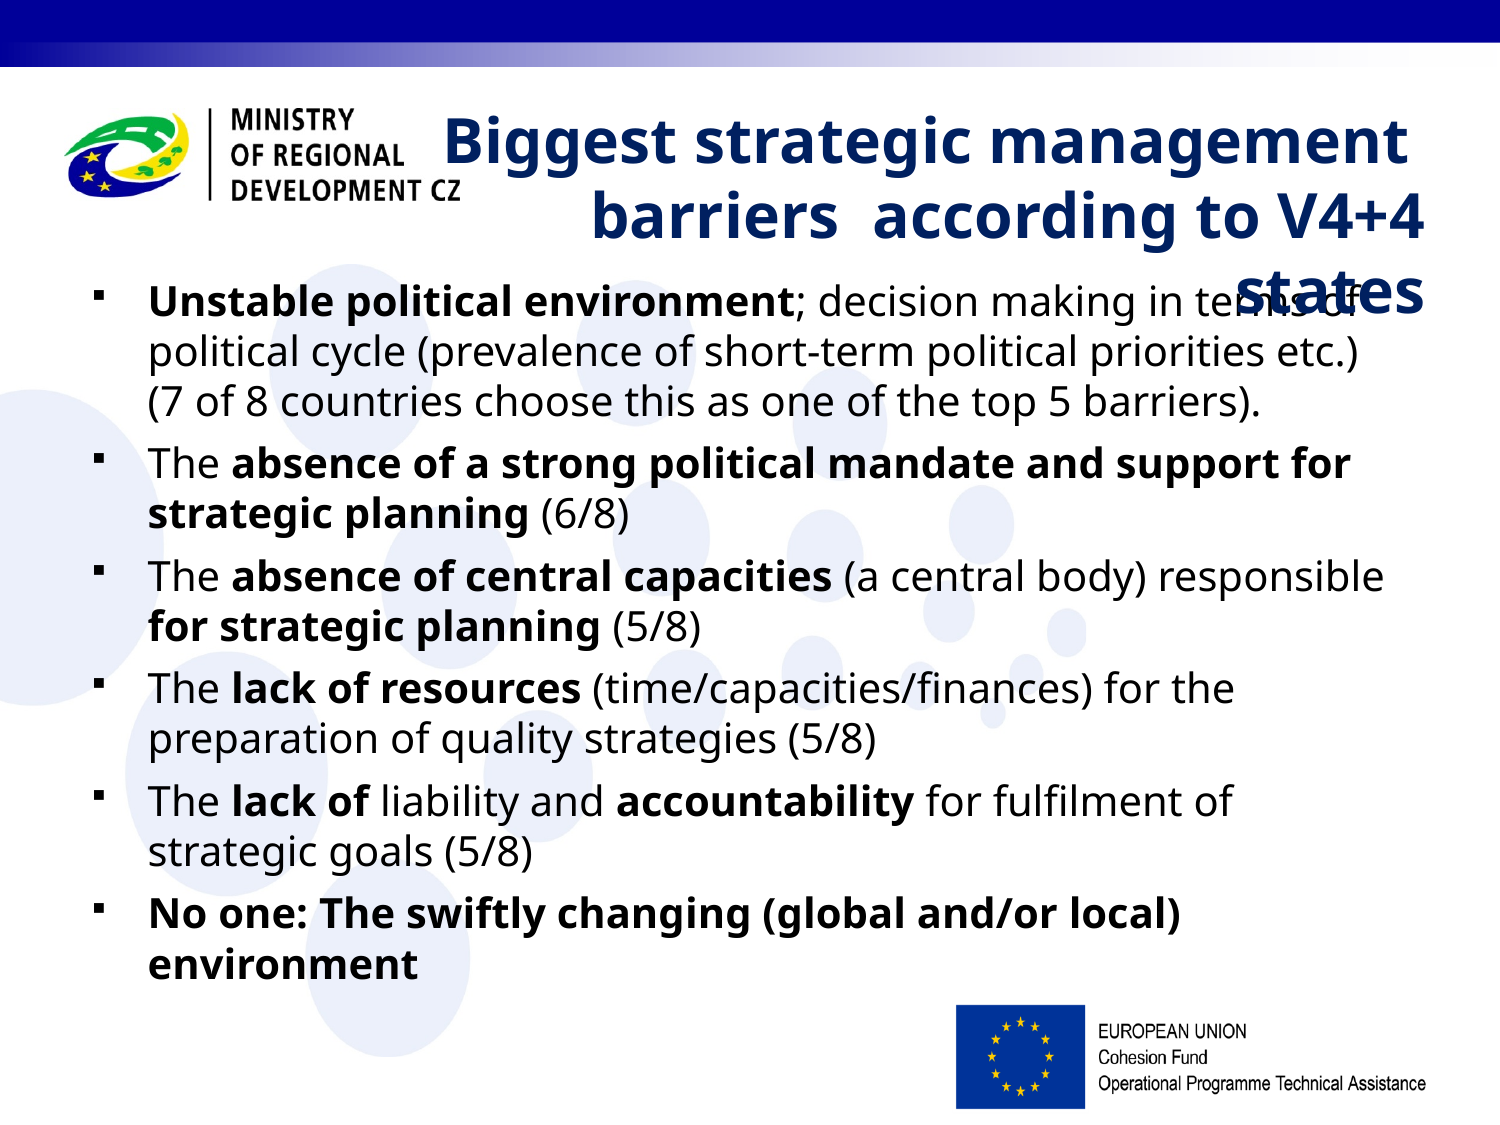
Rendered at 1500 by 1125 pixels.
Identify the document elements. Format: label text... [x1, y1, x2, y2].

picture [64, 108, 460, 201]
text_box Biggest strategic management barriers according to V4+4 states [421, 93, 1442, 188]
list Unstable political environment; decision making in terms of political cycle (prevalence of short-term political priorities etc.) (7 of 8 countries choose this as one of the top 5 barriers). The absence of a strong political mandate and support for strategic planning (6/8) The absence of central capacities (a central body) responsible for strategic planning (5/8) The lack of resources (time/capacities/finances) for the preparation of quality strategies (5/8) The lack of liability and accountability for fulfilment of strategic goals (5/8) No one: The swiftly changing (global and/or local) environment [76, 267, 1427, 976]
picture [0, 264, 1472, 1125]
